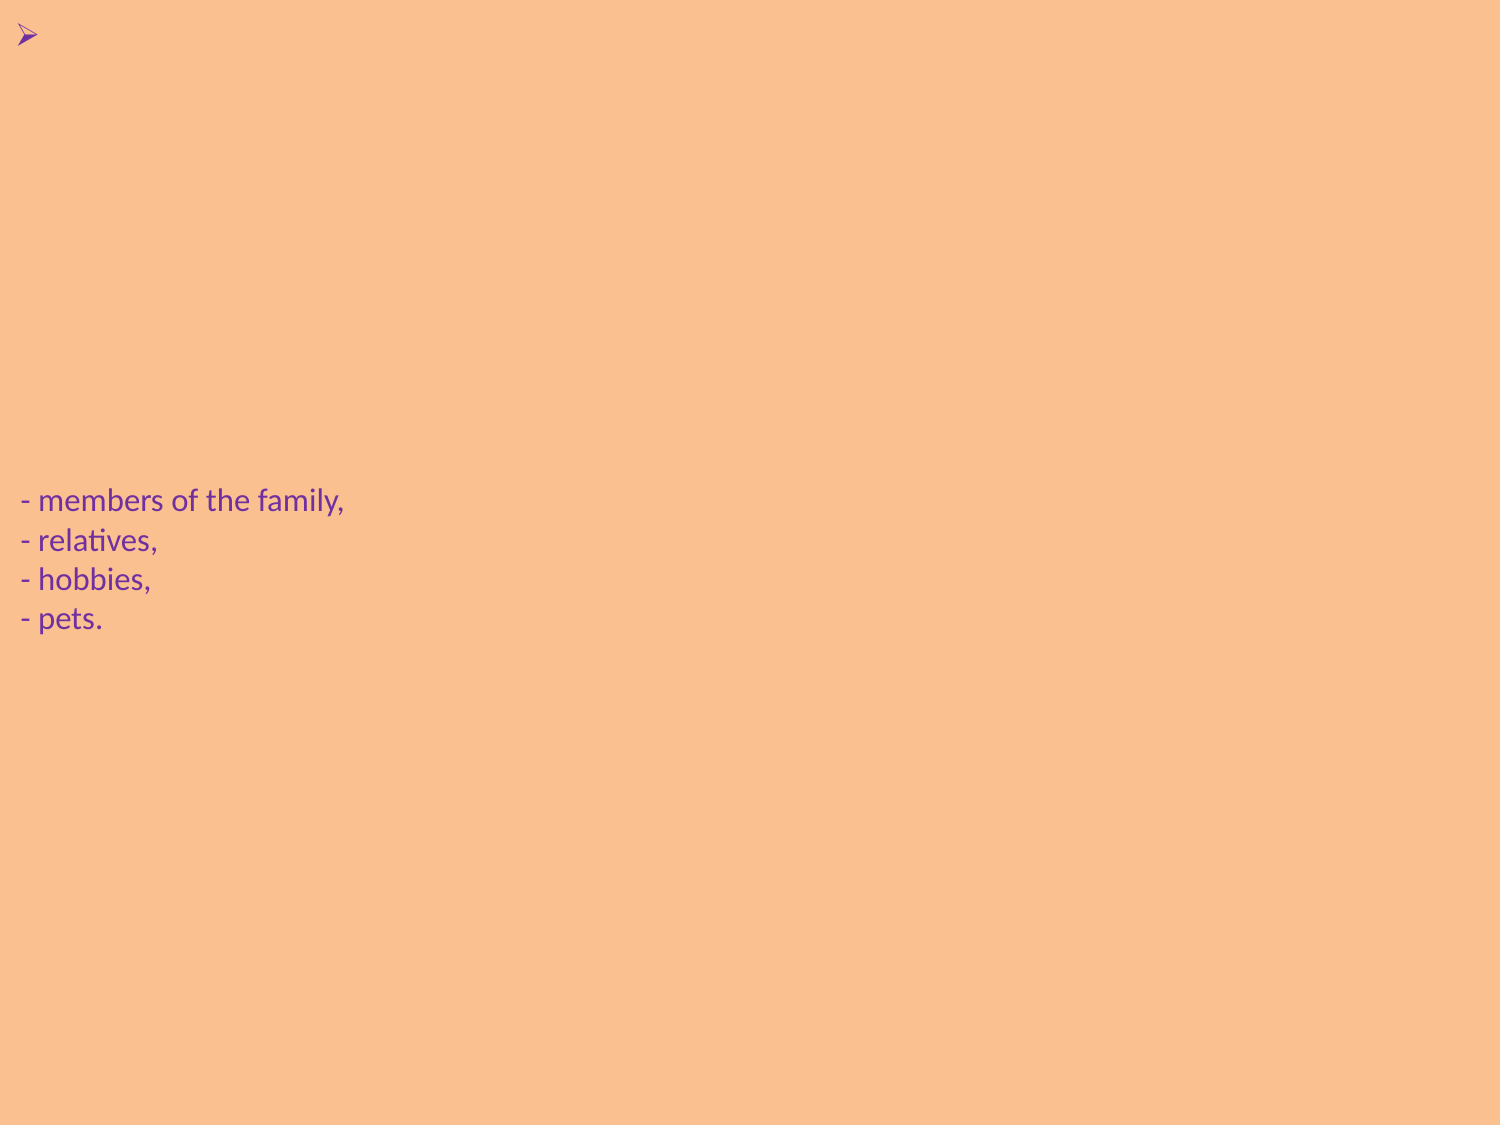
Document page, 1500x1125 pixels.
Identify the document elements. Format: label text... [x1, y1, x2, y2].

title - members of the family, - relatives, - hobbies, - pets. [0, 0, 1500, 1125]
